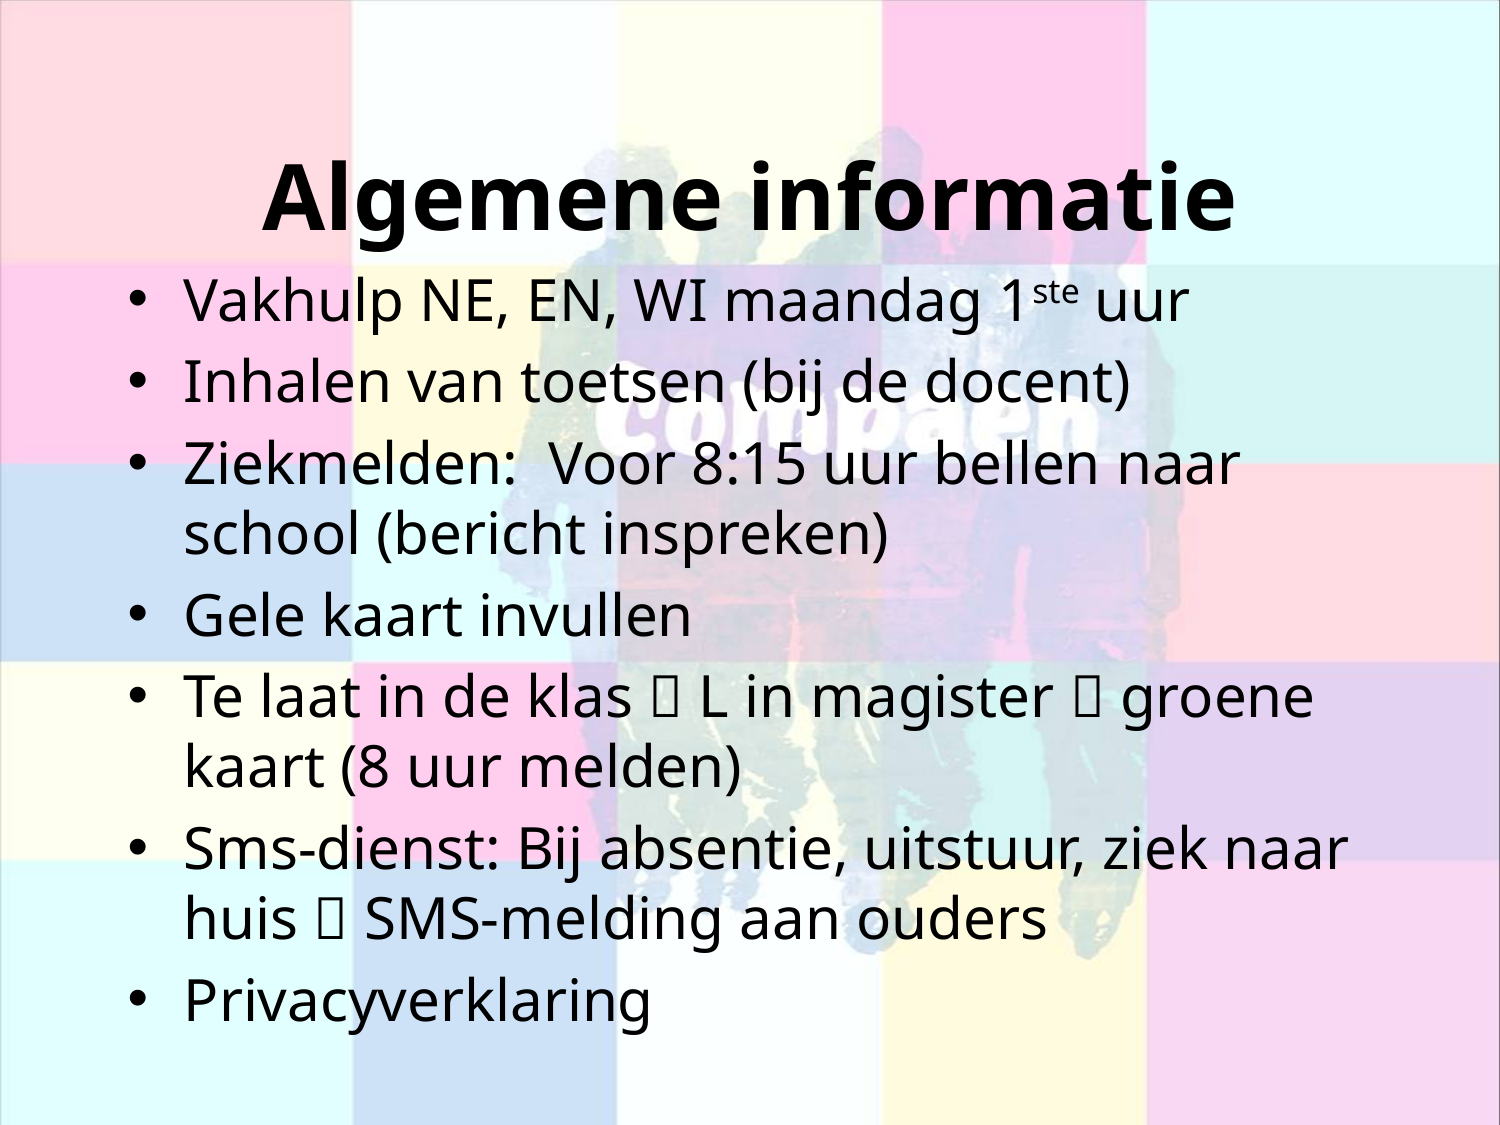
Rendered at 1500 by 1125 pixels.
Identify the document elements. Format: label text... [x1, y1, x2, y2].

title Algemene informatie [112, 99, 1388, 255]
list Vakhulp NE, EN, WI maandag 1ste uur Inhalen van toetsen (bij de docent) Ziekmelden: Voor 8:15 uur bellen naar school (bericht inspreken) Gele kaart invullen Te laat in de klas  L in magister  groene kaart (8 uur melden) Sms-dienst: Bij absentie, uitstuur, ziek naar huis  SMS-melding aan ouders Privacyverklaring [112, 255, 1388, 1001]
picture [0, 0, 1500, 1125]
